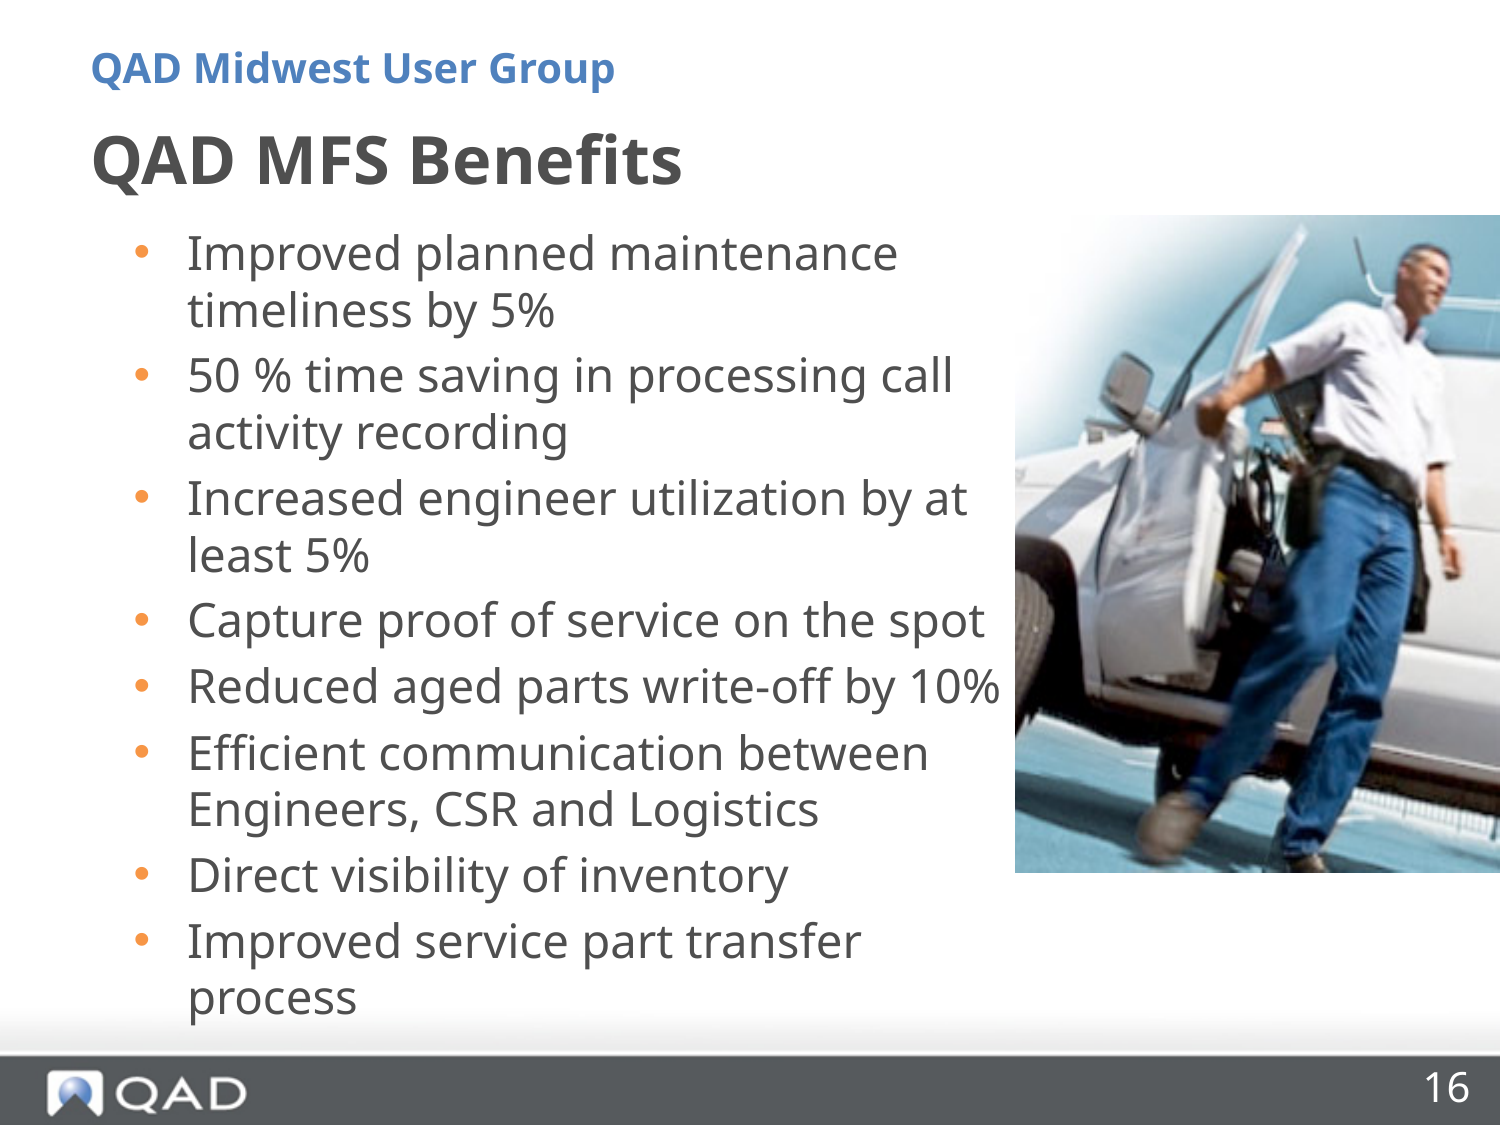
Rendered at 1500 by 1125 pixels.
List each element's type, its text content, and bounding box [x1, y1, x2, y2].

title QAD MFS Benefits [74, 100, 1426, 217]
picture [1015, 215, 1500, 873]
slide_number 16 [1135, 1059, 1486, 1120]
list Improved planned maintenance timeliness by 5% 50 % time saving in processing call activity recording Increased engineer utilization by at least 5% Capture proof of service on the spot Reduced aged parts write-off by 10% Efficient communication between Engineers, CSR and Logistics Direct visibility of inventory Improved service part transfer process [118, 217, 1031, 1037]
picture [0, 987, 1500, 1125]
list QAD Midwest User Group [74, 29, 1426, 100]
